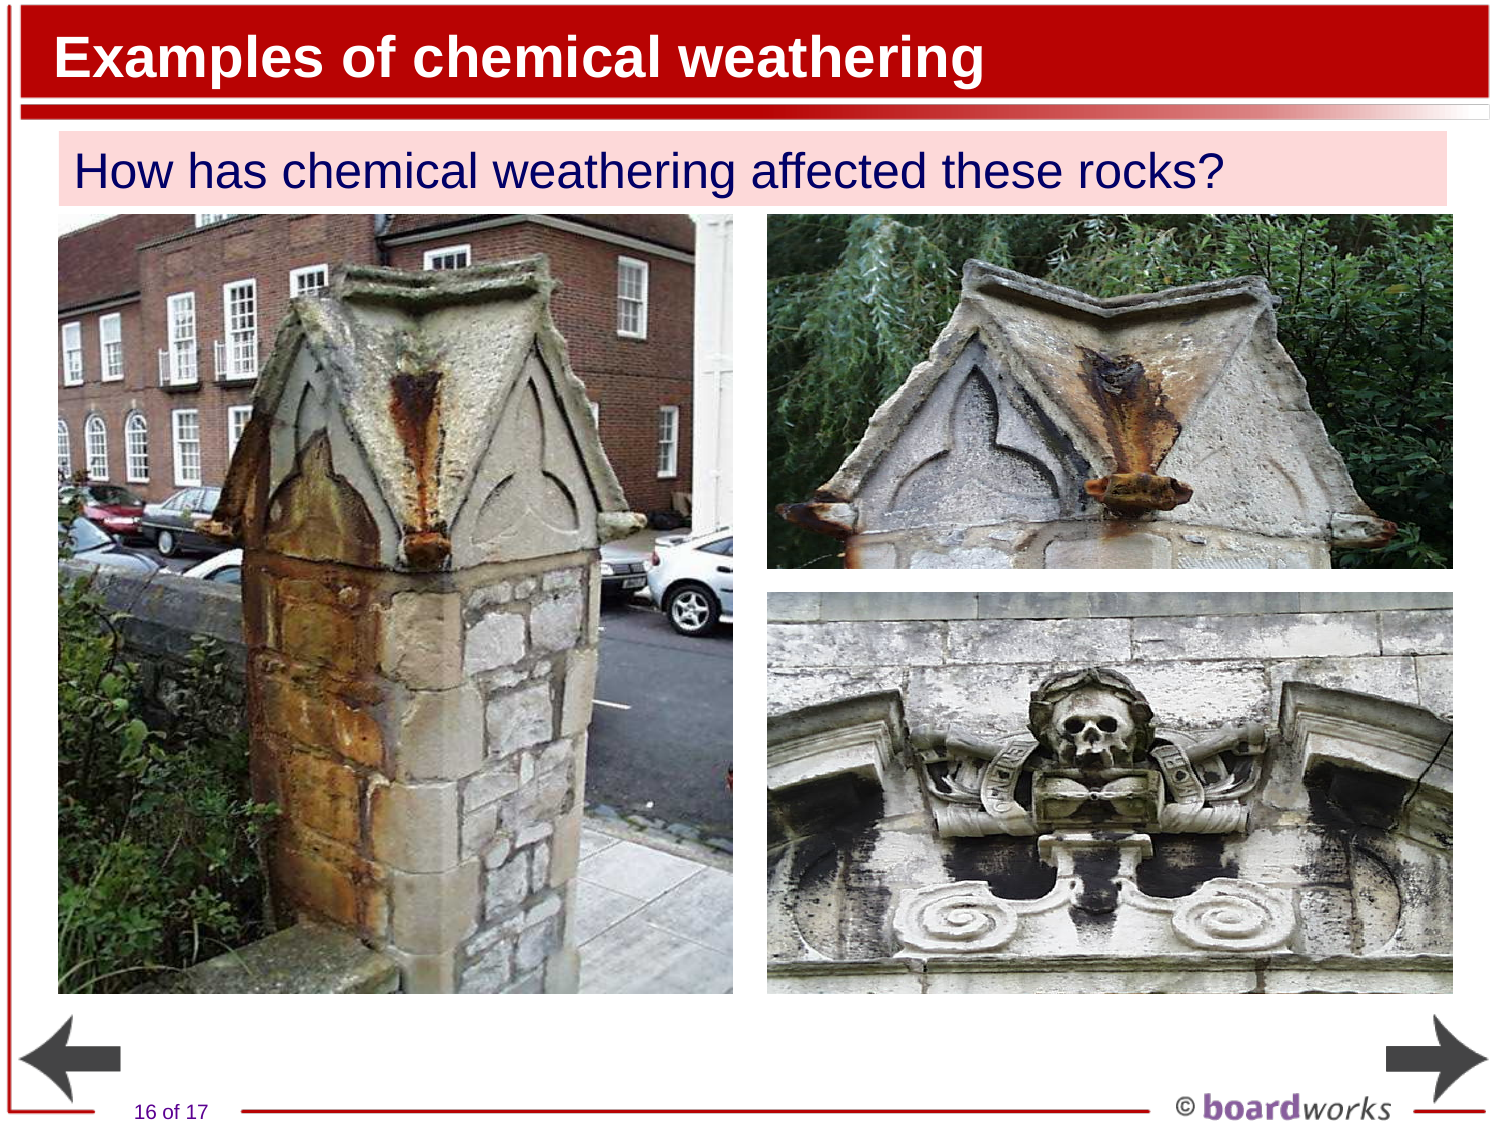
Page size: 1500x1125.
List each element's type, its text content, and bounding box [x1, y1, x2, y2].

picture [0, 0, 1500, 1125]
text_box How has chemical weathering affected these rocks? [58, 131, 1447, 206]
title Examples of chemical weathering [38, 8, 1308, 100]
